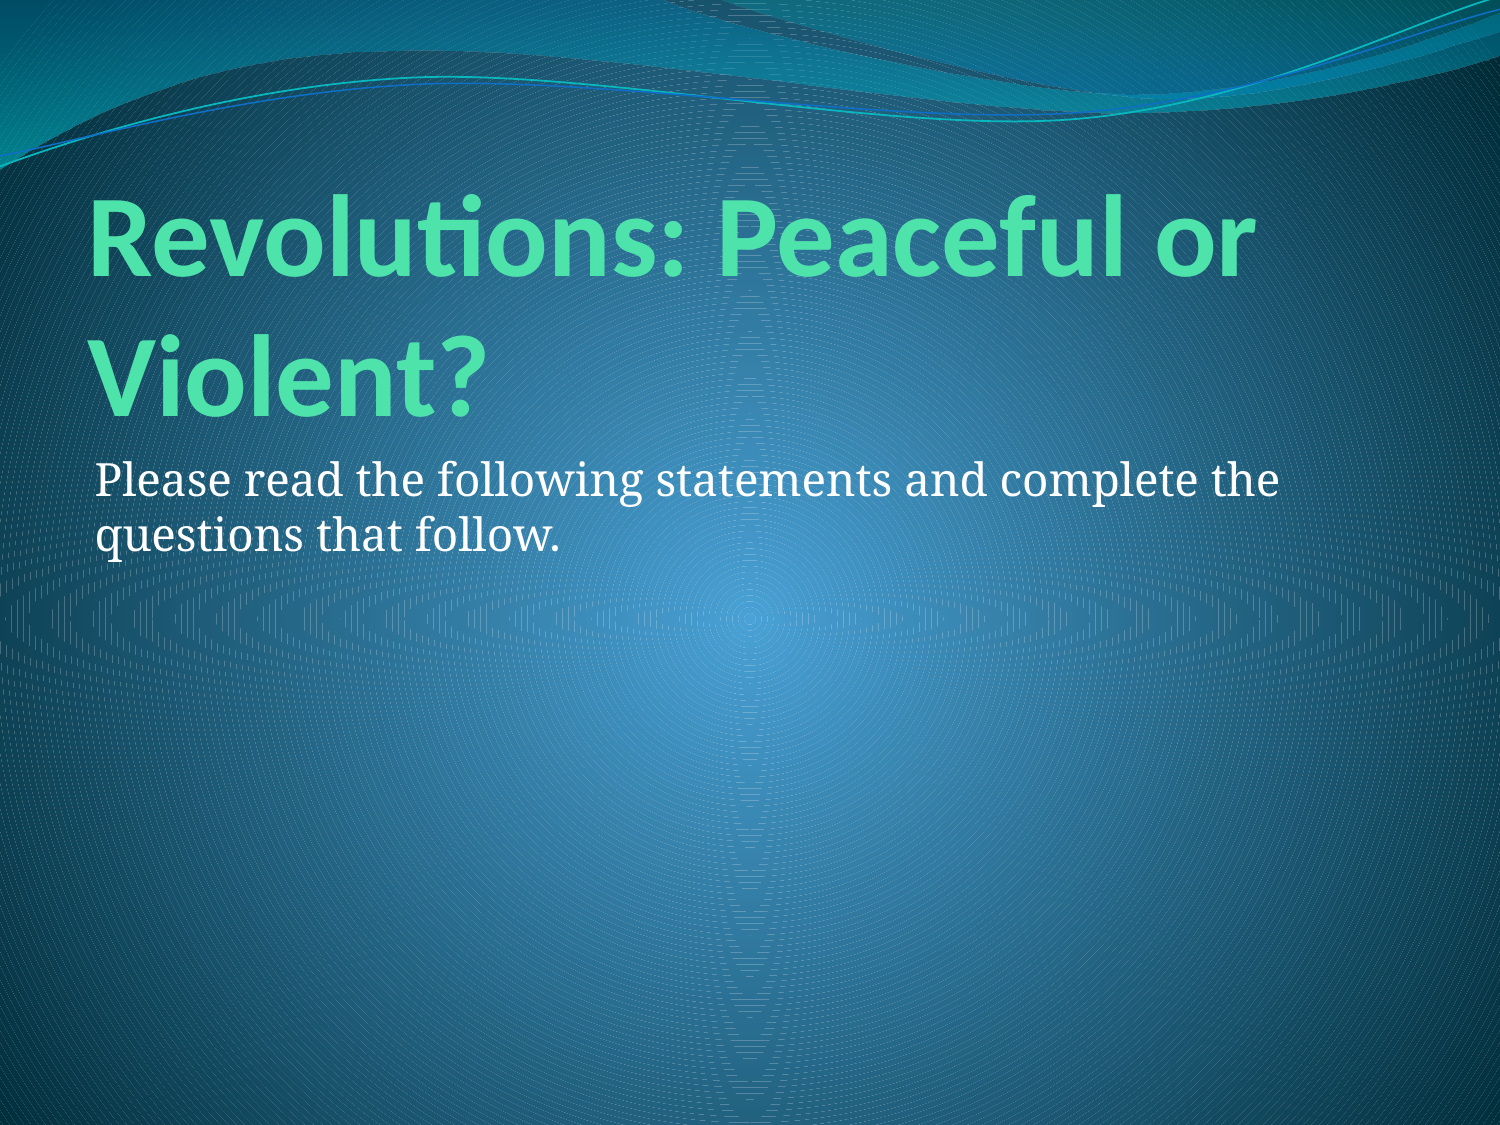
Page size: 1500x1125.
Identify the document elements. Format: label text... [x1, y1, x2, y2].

title Revolutions: Peaceful or Violent? [86, 216, 1362, 440]
list Please read the following statements and complete the questions that follow. [86, 443, 1362, 692]
